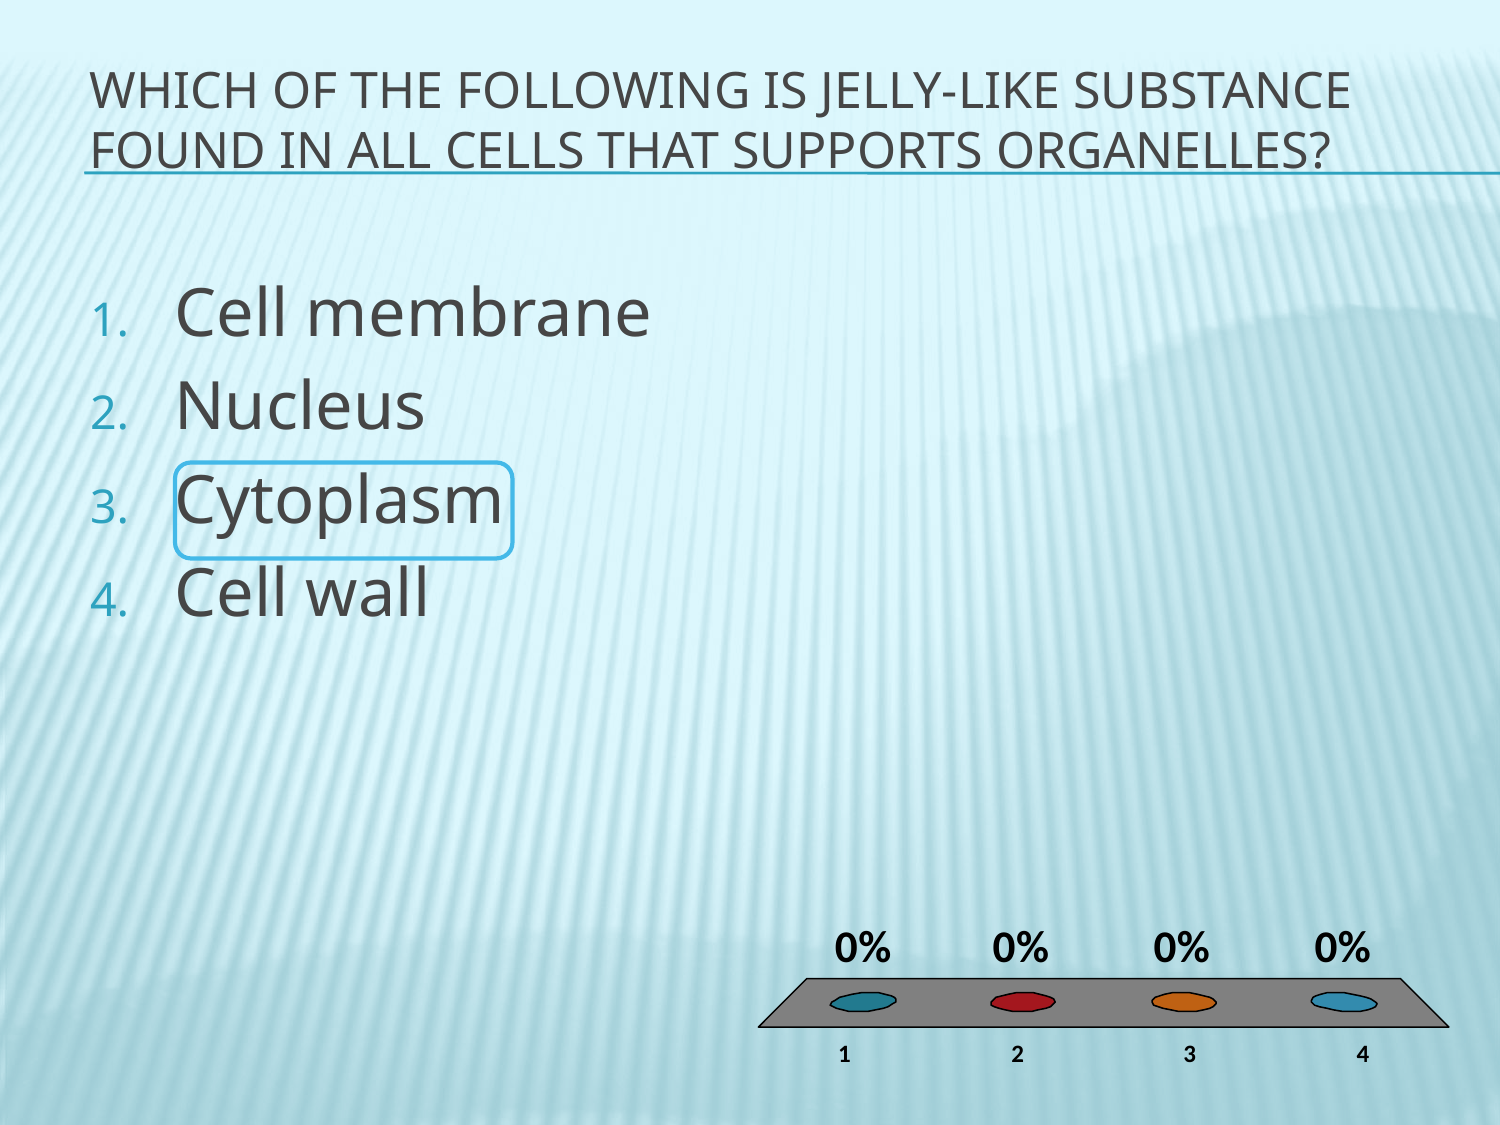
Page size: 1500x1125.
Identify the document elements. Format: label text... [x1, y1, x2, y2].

title Which of the following is jelly-like substance found in all cells that supports organelles? [75, 50, 1500, 188]
list Cell membrane Nucleus Cytoplasm Cell wall [74, 262, 751, 1006]
text_box [172, 460, 515, 561]
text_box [739, 270, 1490, 1115]
